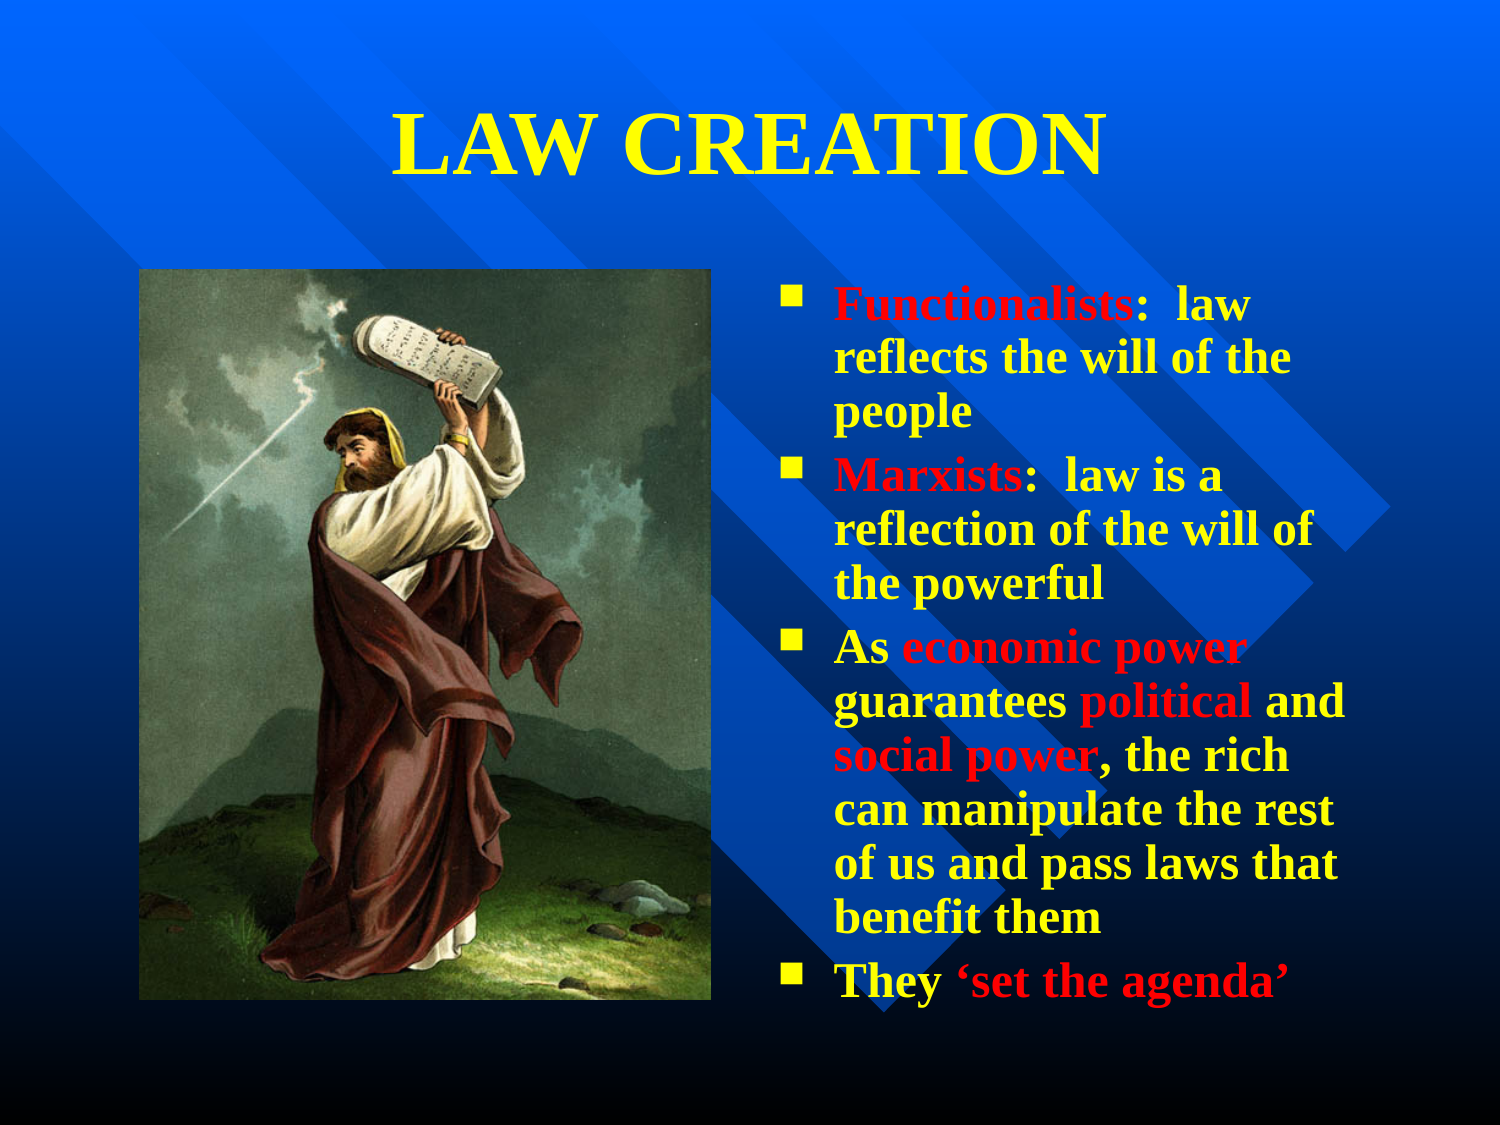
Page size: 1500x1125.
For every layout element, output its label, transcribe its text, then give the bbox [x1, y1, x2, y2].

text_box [139, 269, 711, 1000]
title LAW CREATION [112, 37, 1388, 238]
list Functionalists: law reflects the will of the people Marxists: law is a reflection of the will of the powerful As economic power guarantees political and social power, the rich can manipulate the rest of us and pass laws that benefit them They ‘set the agenda’ [762, 269, 1388, 1000]
